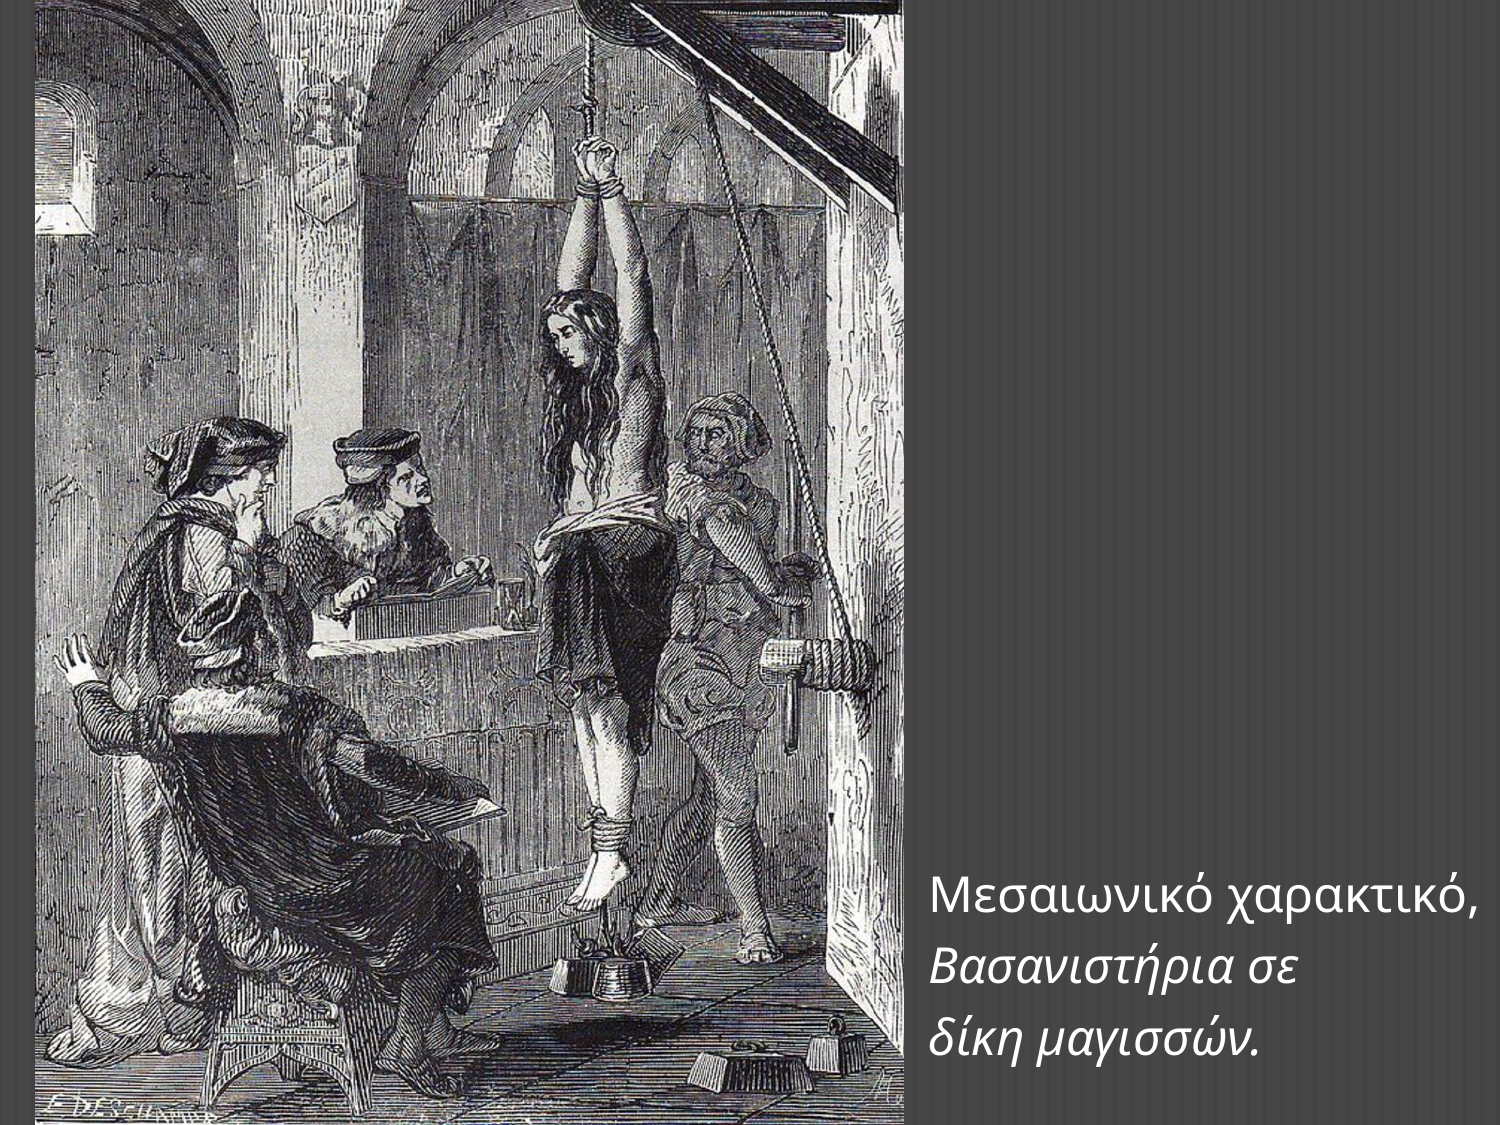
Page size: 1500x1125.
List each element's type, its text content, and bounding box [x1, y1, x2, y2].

picture [34, 0, 904, 1125]
list Μεσαιωνικό χαρακτικό, Βασανιστήρια σε δίκη μαγισσών. [914, 855, 1500, 1125]
